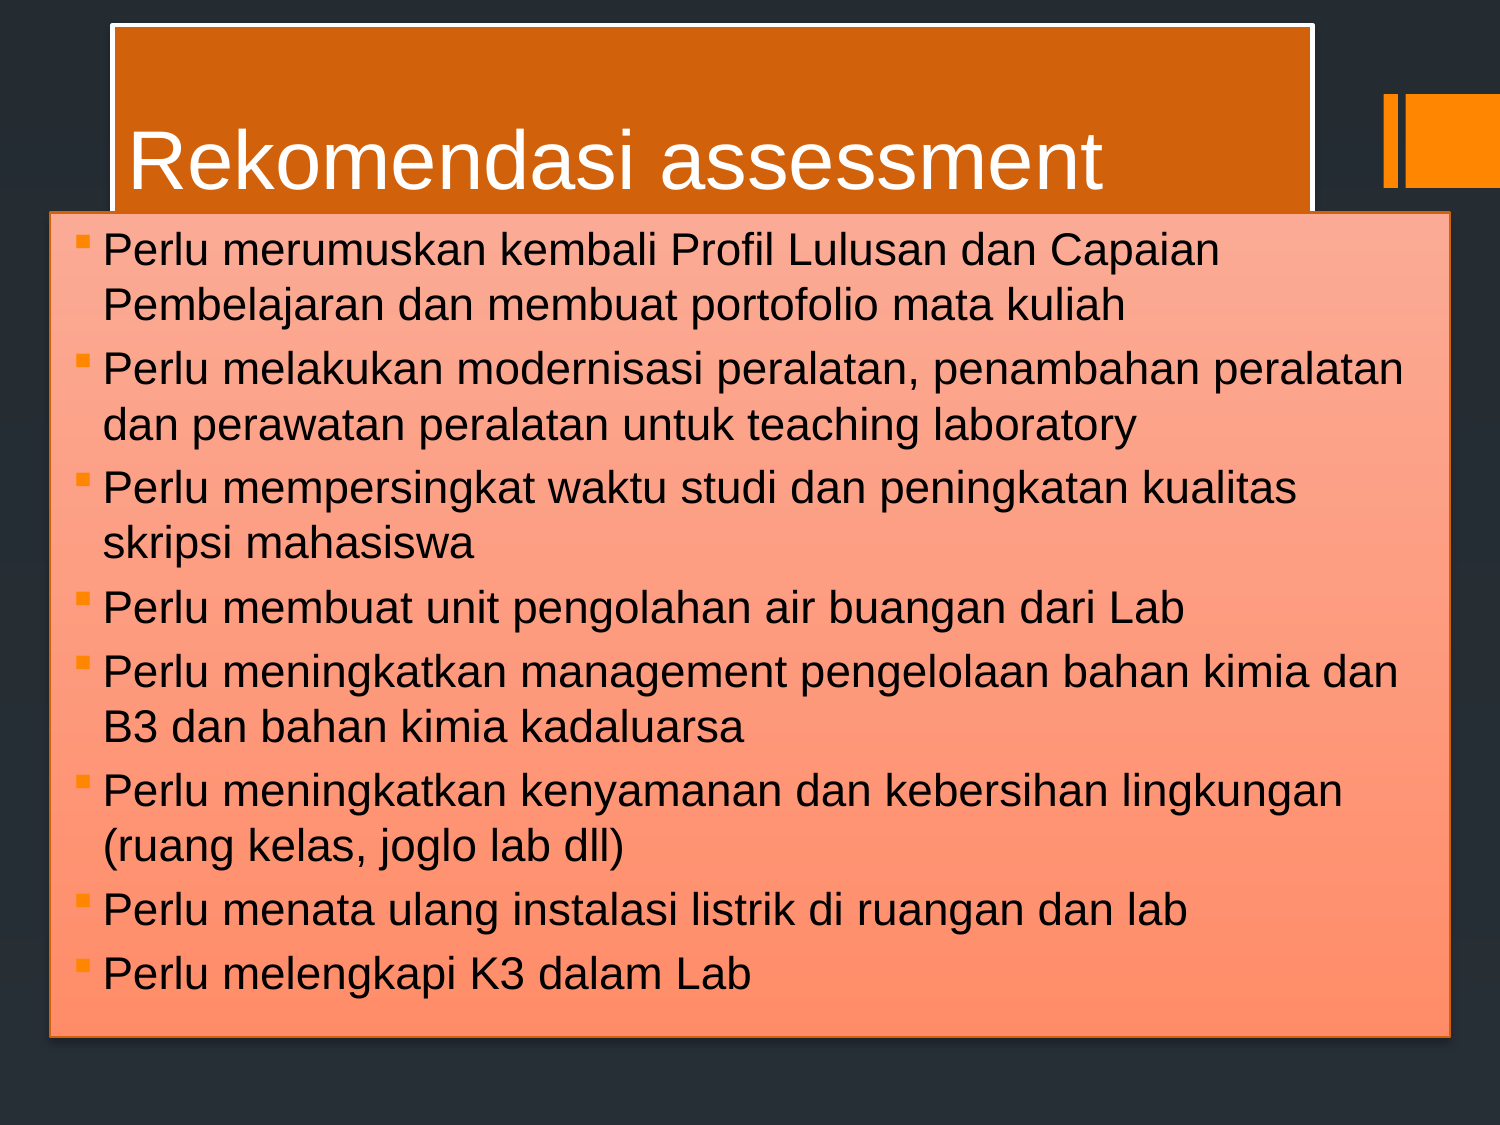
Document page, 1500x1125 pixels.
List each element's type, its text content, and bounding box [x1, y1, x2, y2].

list Perlu merumuskan kembali Profil Lulusan dan Capaian Pembelajaran dan membuat portofolio mata kuliah Perlu melakukan modernisasi peralatan, penambahan peralatan dan perawatan peralatan untuk teaching laboratory Perlu mempersingkat waktu studi dan peningkatan kualitas skripsi mahasiswa Perlu membuat unit pengolahan air buangan dari Lab Perlu meningkatkan management pengelolaan bahan kimia dan B3 dan bahan kimia kadaluarsa Perlu meningkatkan kenyamanan dan kebersihan lingkungan (ruang kelas, joglo lab dll) Perlu menata ulang instalasi listrik di ruangan dan lab Perlu melengkapi K3 dalam Lab [49, 211, 1451, 1038]
title Rekomendasi assessment [110, 23, 1315, 211]
